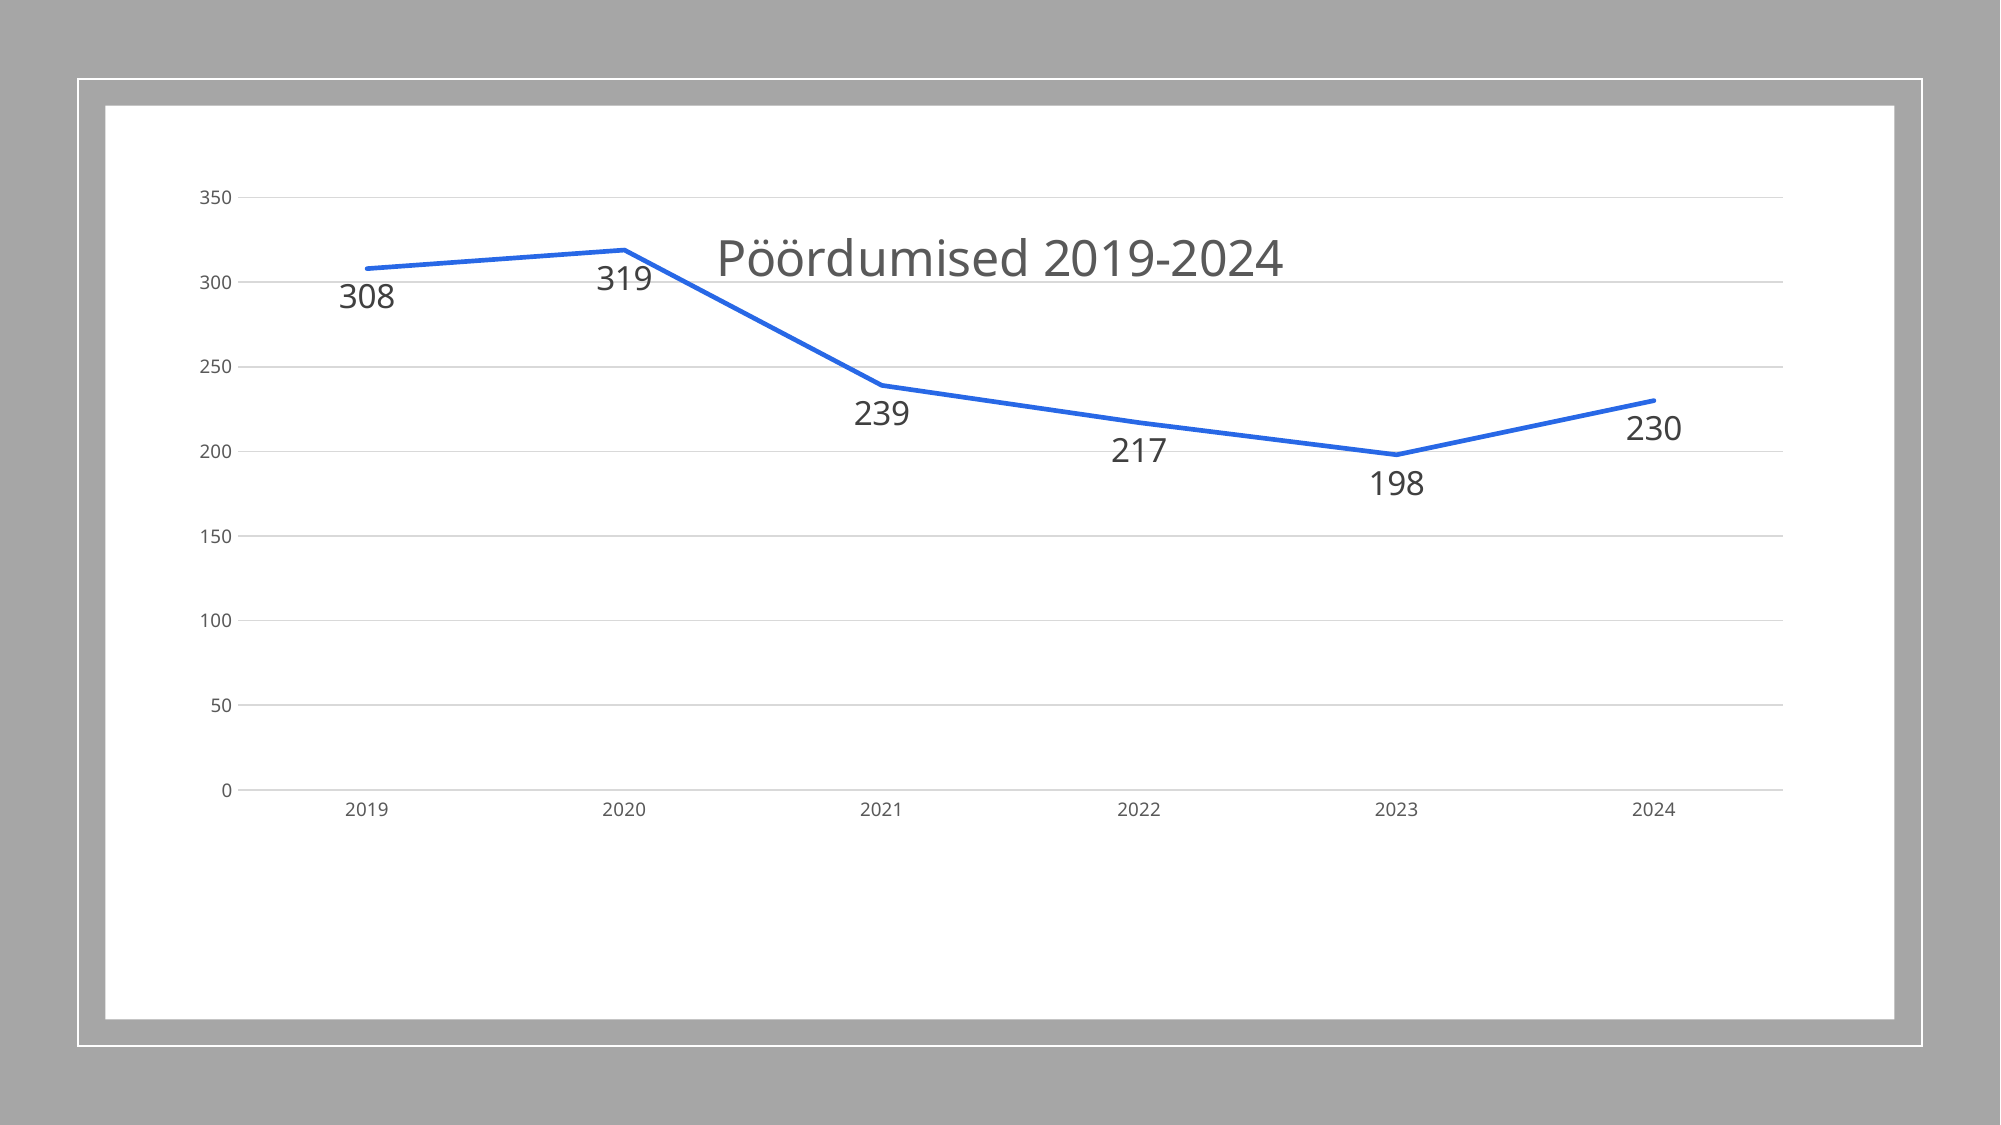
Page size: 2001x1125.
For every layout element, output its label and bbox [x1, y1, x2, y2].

chart [183, 184, 1817, 940]
text_box [104, 104, 1895, 1020]
text_box [0, 0, 2000, 1125]
text_box [77, 78, 1923, 1047]
